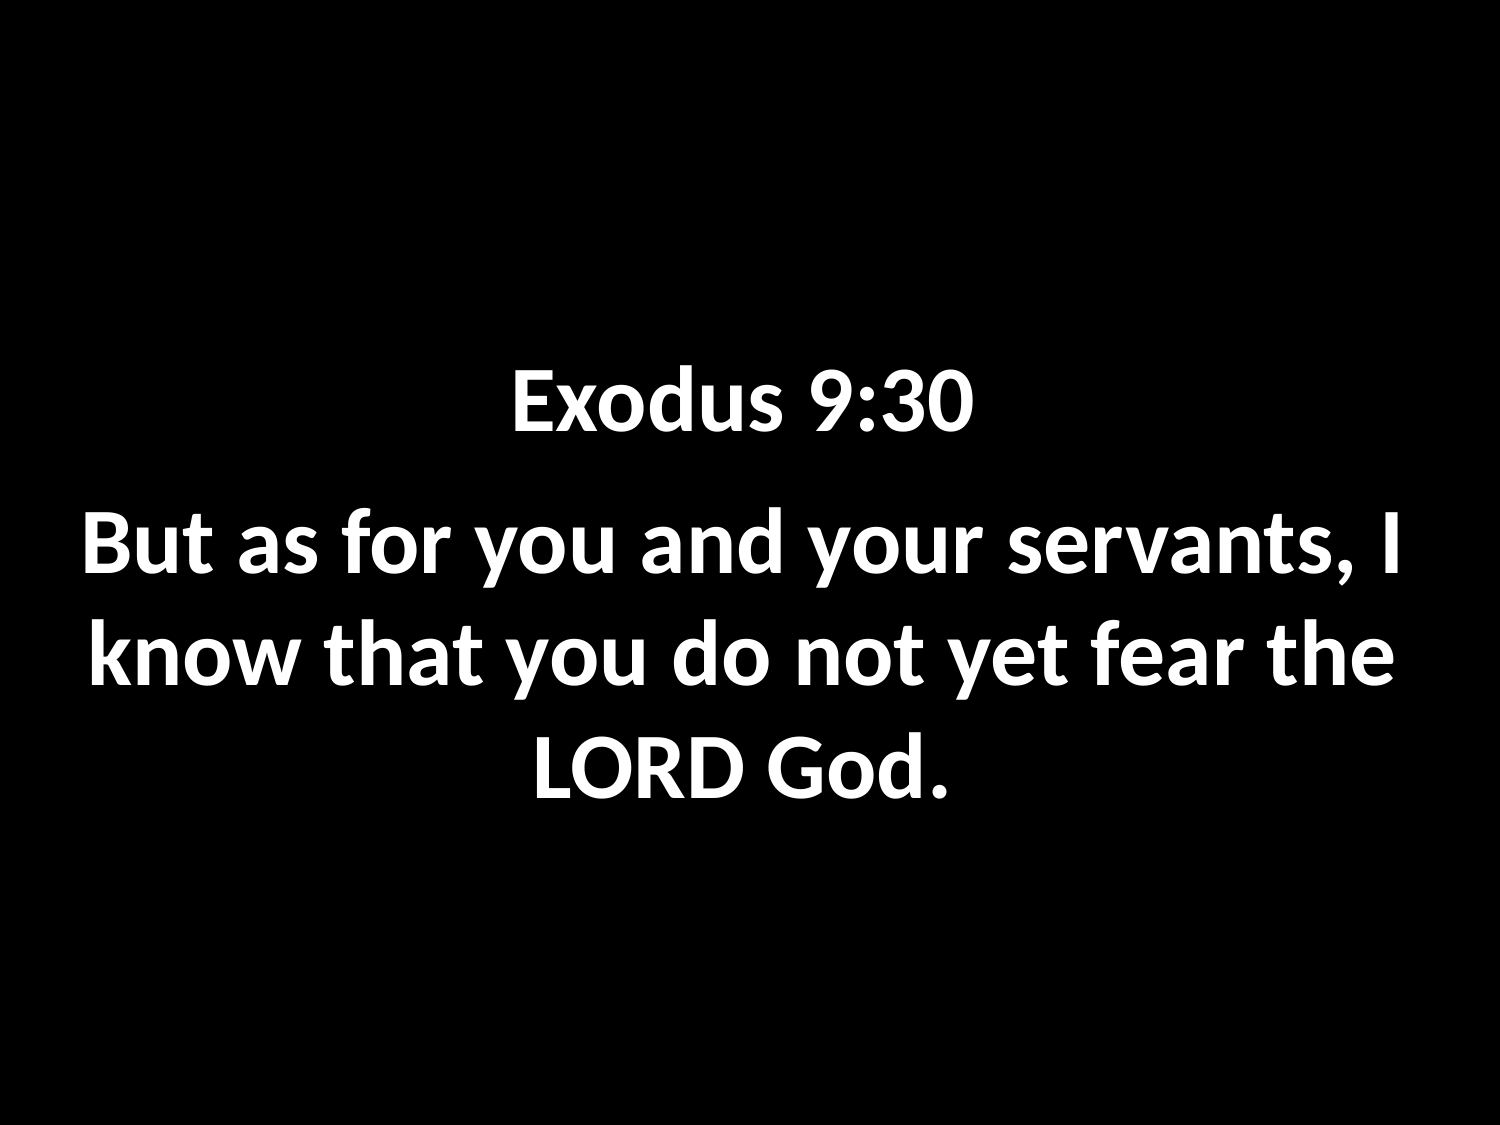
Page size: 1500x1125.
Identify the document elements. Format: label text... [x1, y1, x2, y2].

text_box Exodus 9:30 But as for you and your servants, I know that you do not yet fear the LORD God. [0, 331, 1486, 823]
